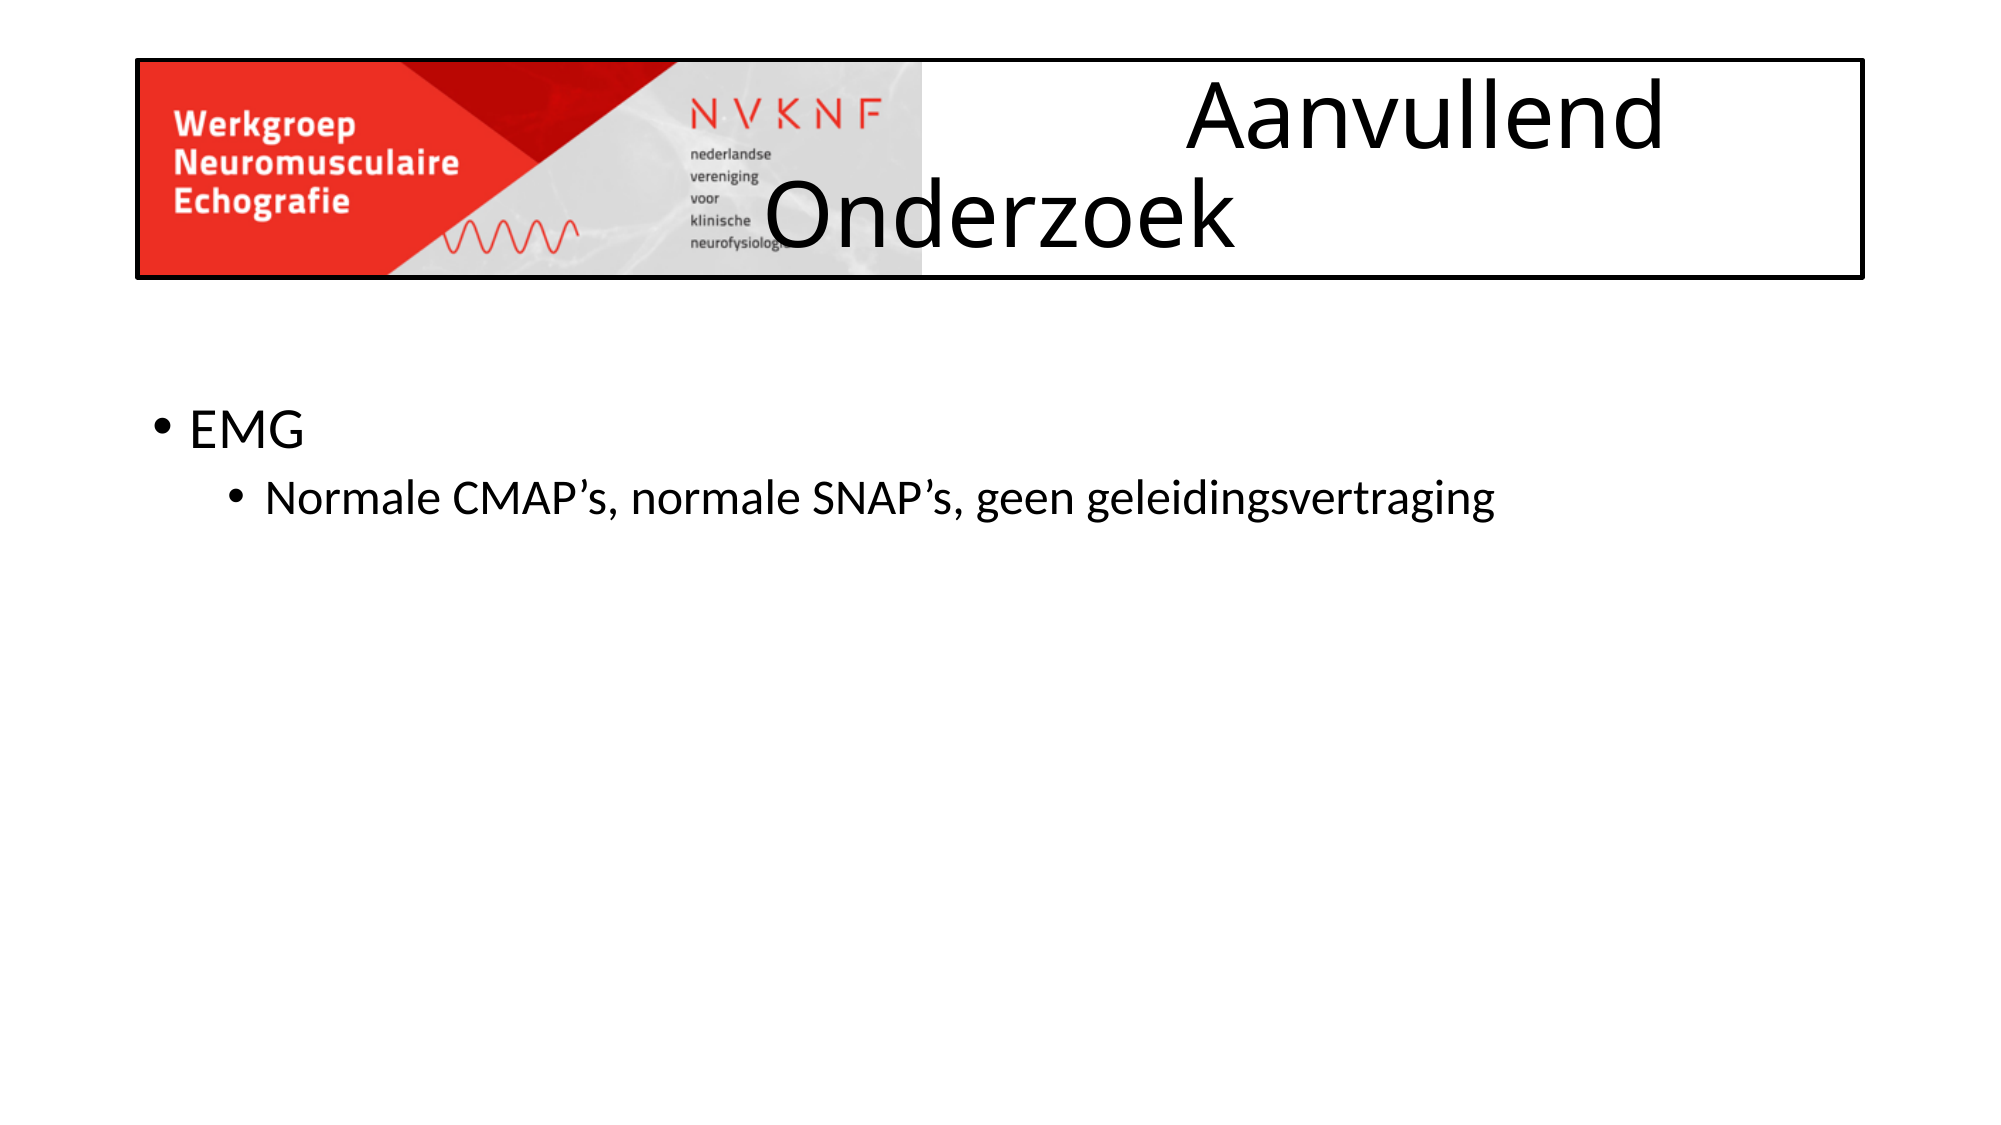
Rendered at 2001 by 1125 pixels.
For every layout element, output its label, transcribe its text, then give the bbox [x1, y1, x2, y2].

title Aanvullend Onderzoek [922, 59, 1863, 278]
list EMG Normale CMAP’s, normale SNAP’s, geen geleidingsvertraging [137, 299, 1863, 1014]
picture [137, 59, 922, 278]
